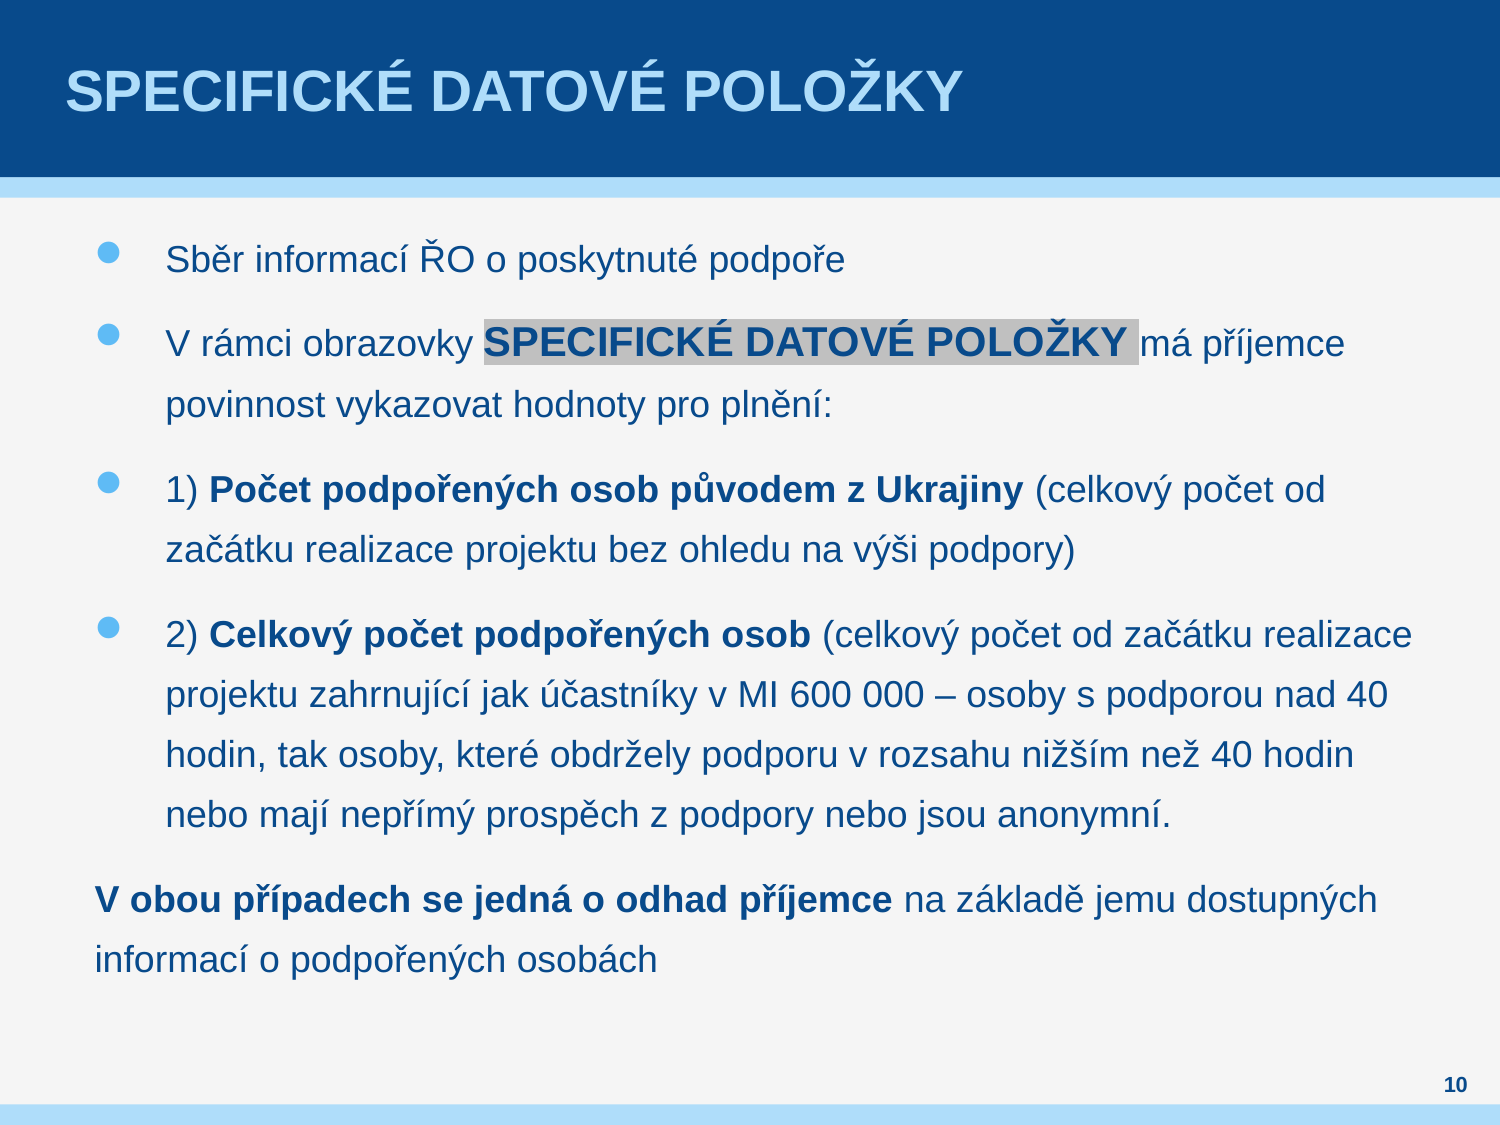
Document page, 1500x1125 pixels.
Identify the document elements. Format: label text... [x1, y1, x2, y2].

slide_number 10 [1417, 1068, 1495, 1099]
list Sběr informací ŘO o poskytnuté podpoře V rámci obrazovky SPECIFICKÉ DATOVÉ POLOŽKY má příjemce povinnost vykazovat hodnoty pro plnění: 1) Počet podpořených osob původem z Ukrajiny (celkový počet od začátku realizace projektu bez ohledu na výši podpory) 2) Celkový počet podpořených osob (celkový počet od začátku realizace projektu zahrnující jak účastníky v MI 600 000 – osoby s podporou nad 40 hodin, tak osoby, které obdržely podporu v rozsahu nižším než 40 hodin nebo mají nepřímý prospěch z podpory nebo jsou anonymní. V obou případech se jedná o odhad příjemce na základě jemu dostupných informací o podpořených osobách [94, 219, 1418, 1000]
title Specifické datové položky [59, 0, 1441, 178]
